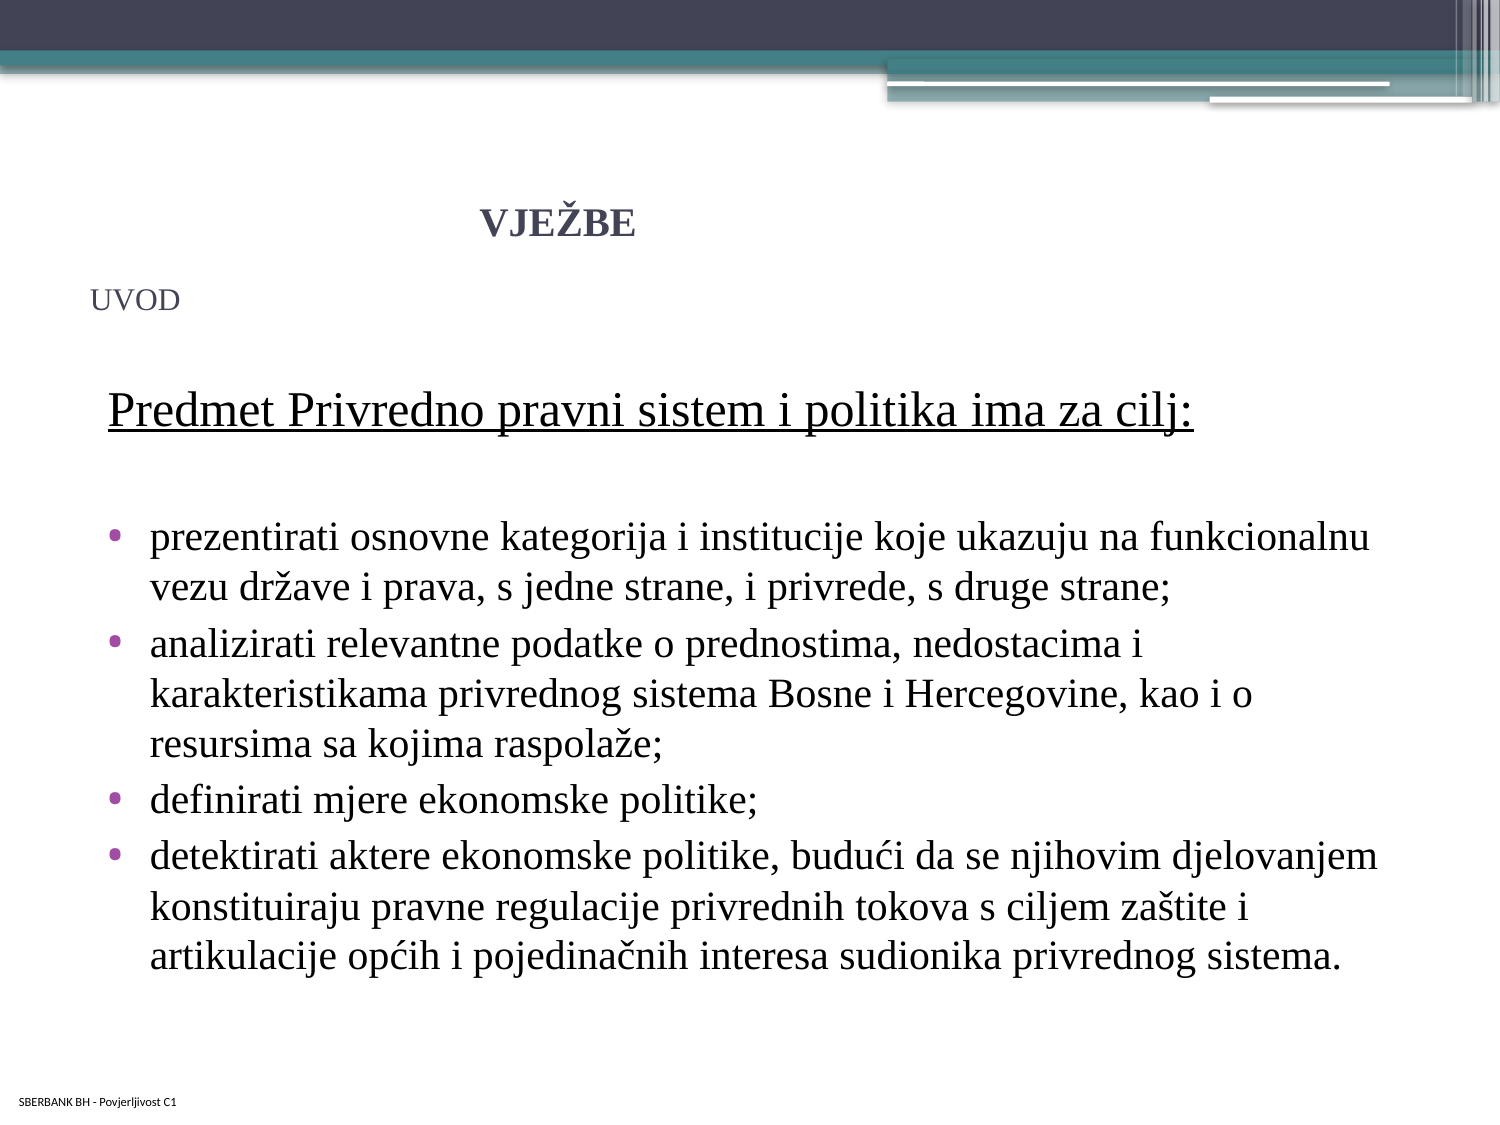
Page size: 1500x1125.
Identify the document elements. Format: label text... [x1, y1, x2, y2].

list Predmet Privredno pravni sistem i politika ima za cilj: prezentirati osnovne kategorija i institucije koje ukazuju na funkcionalnu vezu države i prava, s jedne strane, i privrede, s druge strane; analizirati relevantne podatke o prednostima, nedostacima i karakteristikama privrednog sistema Bosne i Hercegovine, kao i o resursima sa kojima raspolaže; definirati mjere ekonomske politike; detektirati aktere ekonomske politike, budući da se njihovim djelovanjem konstituiraju pravne regulacije privrednih tokova s ciljem zaštite i artikulacije općih i pojedinačnih interesa sudionika privrednog sistema. [75, 368, 1425, 1079]
title VJEŽBE UVOD [75, 187, 1425, 363]
